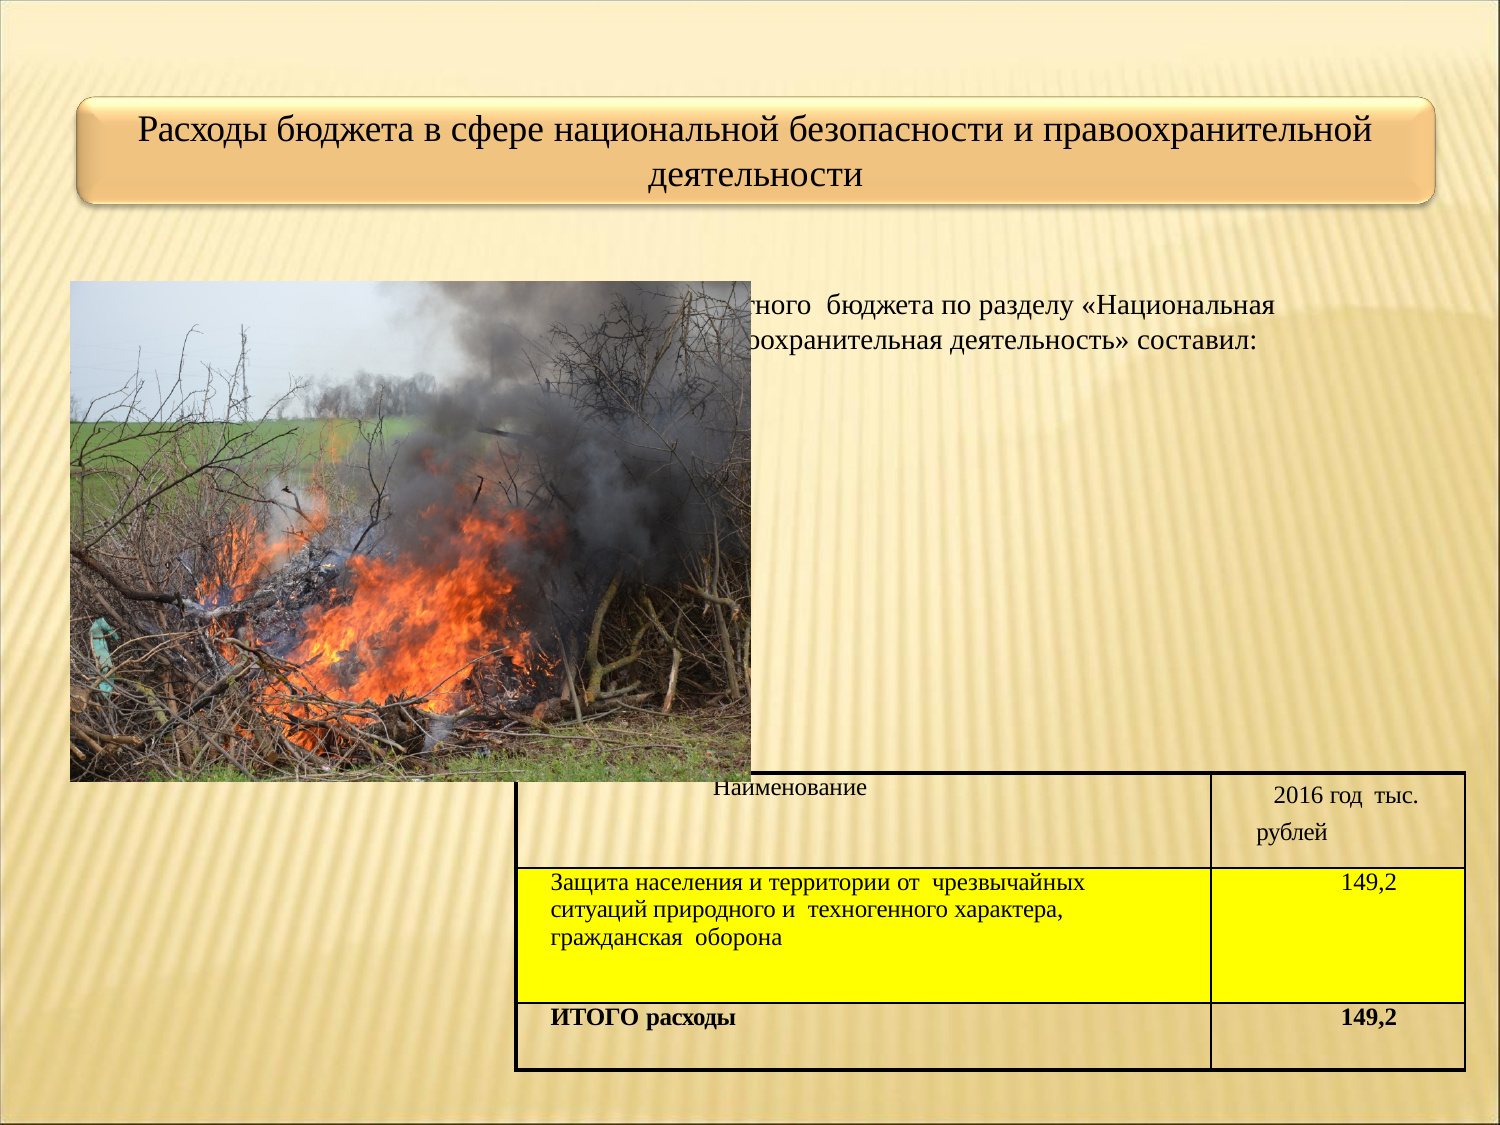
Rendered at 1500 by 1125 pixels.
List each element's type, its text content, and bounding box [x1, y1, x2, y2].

text_box Объем расходов местного бюджета по разделу «Национальная безопасность и правоохранительная деятельность» составил: [753, 285, 1281, 356]
table_cell ИТОГО расходы [518, 1004, 1210, 1068]
text_box [67, 89, 1444, 217]
table_header Наименование [518, 775, 1210, 867]
table_header 2016 год тыс. рублей [1212, 775, 1464, 867]
table_cell Защита населения и территории от чрезвычайных ситуаций природного и техногенного характера, гражданская оборона [518, 869, 1210, 1002]
picture [0, 0, 1500, 1125]
table_cell 149,2 [1212, 869, 1464, 1002]
title Расходы бюджета в сфере национальной безопасности и правоохранительной деятельности [135, 103, 1384, 292]
table_cell 149,2 [1212, 1004, 1464, 1068]
